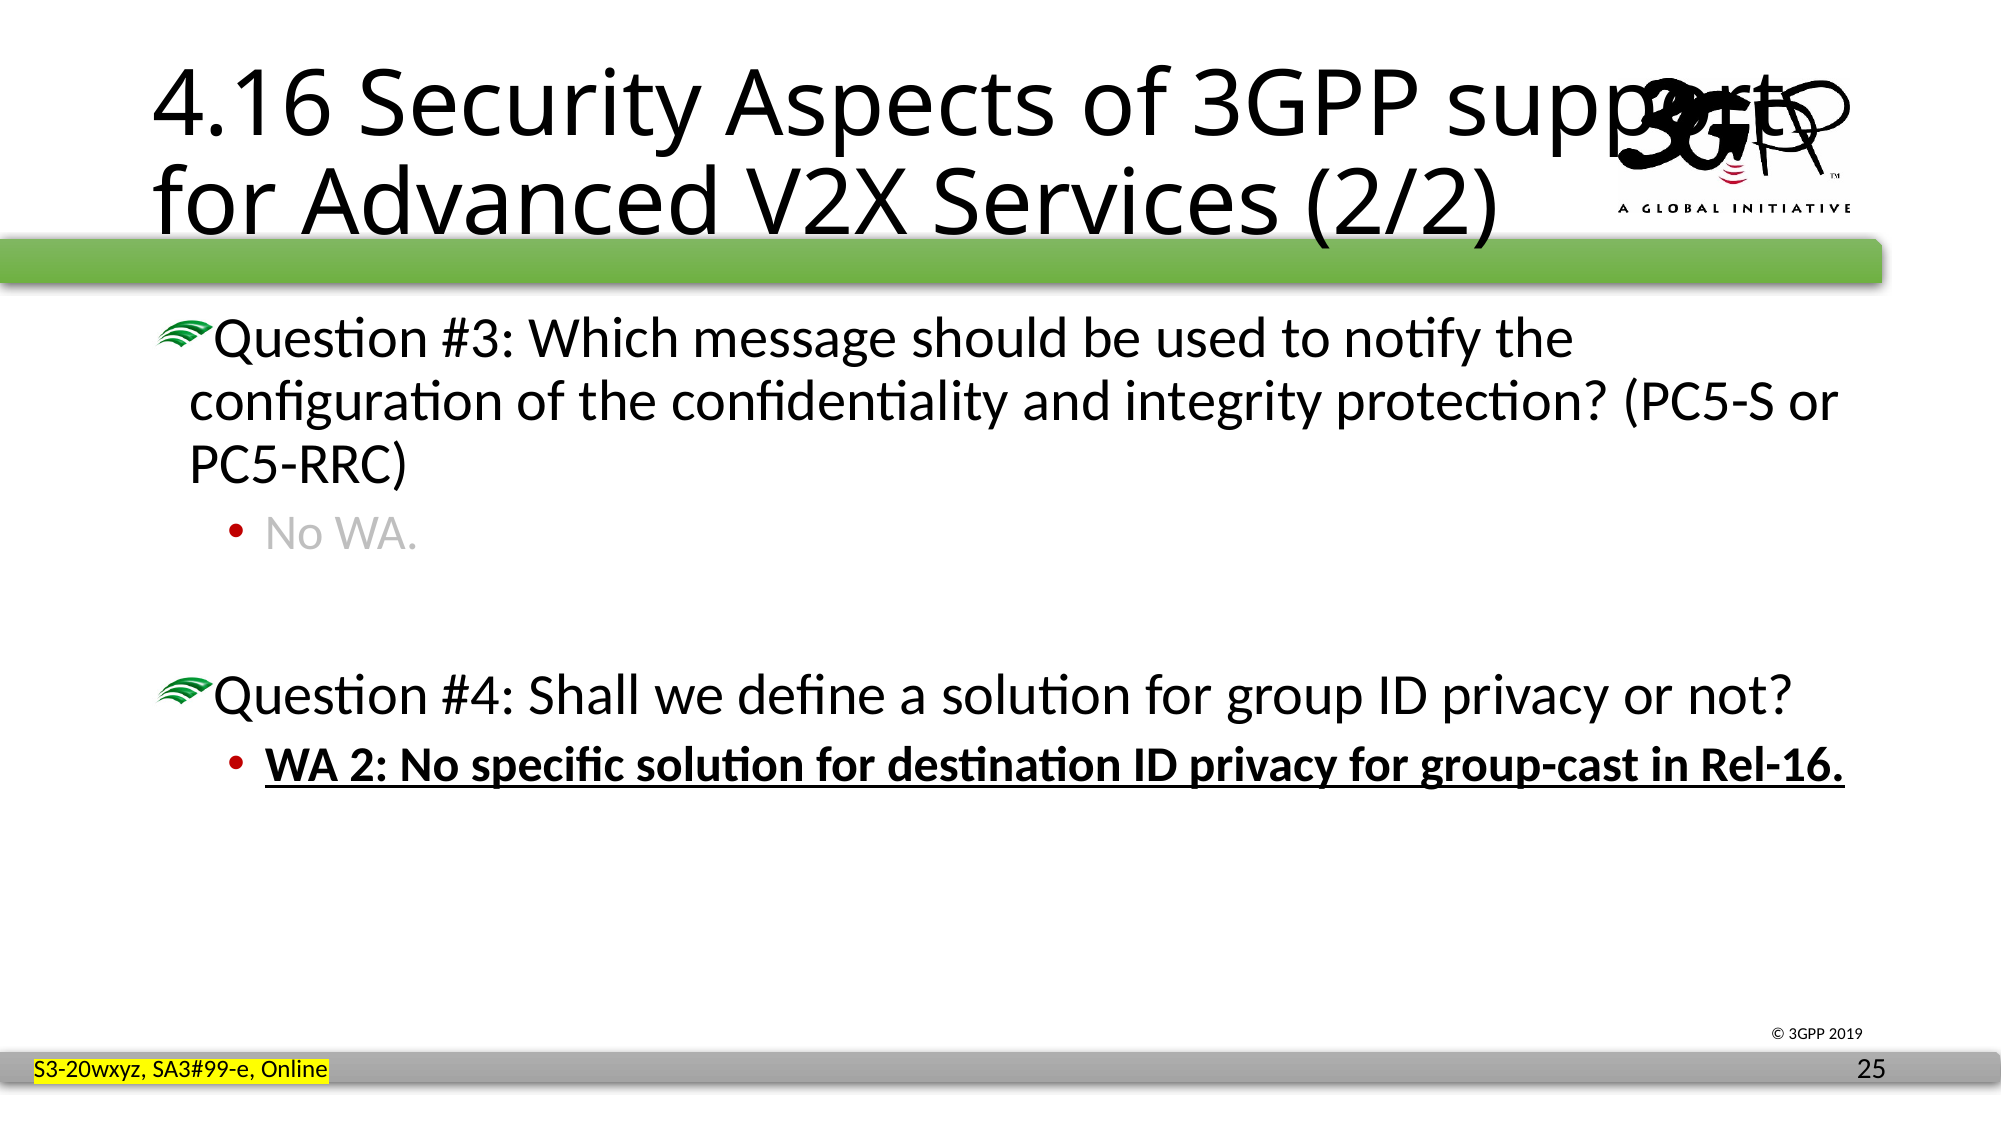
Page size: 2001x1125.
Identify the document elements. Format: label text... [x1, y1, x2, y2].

list Question #3: Which message should be used to notify the configuration of the confidentiality and integrity protection? (PC5-S or PC5-RRC) No WA. Question #4: Shall we define a solution for group ID privacy or not? WA 2: No specific solution for destination ID privacy for group-cast in Rel-16. [137, 299, 1863, 1014]
picture [152, 314, 215, 356]
title 4.16 Security Aspects of 3GPP support for Advanced V2X Services (2/2) [137, 46, 1863, 264]
picture [152, 671, 215, 713]
